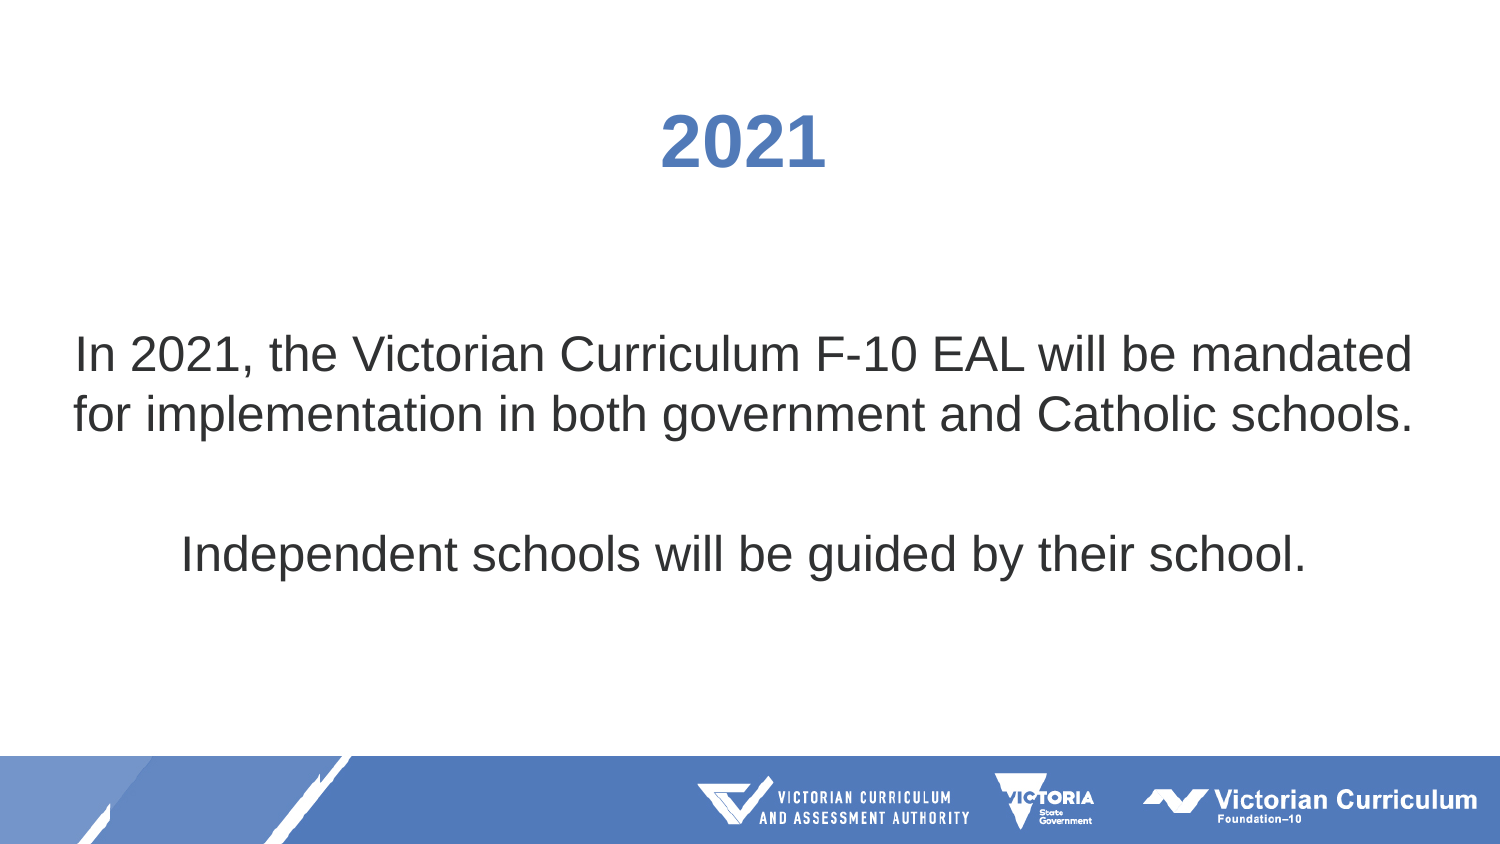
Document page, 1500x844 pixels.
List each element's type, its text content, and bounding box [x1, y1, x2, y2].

list In 2021, the Victorian Curriculum F-10 EAL will be mandated for implementation in both government and Catholic schools. Independent schools will be guided by their school. [29, 243, 1459, 732]
picture [0, 0, 1500, 844]
title 2021 [29, 67, 1459, 209]
